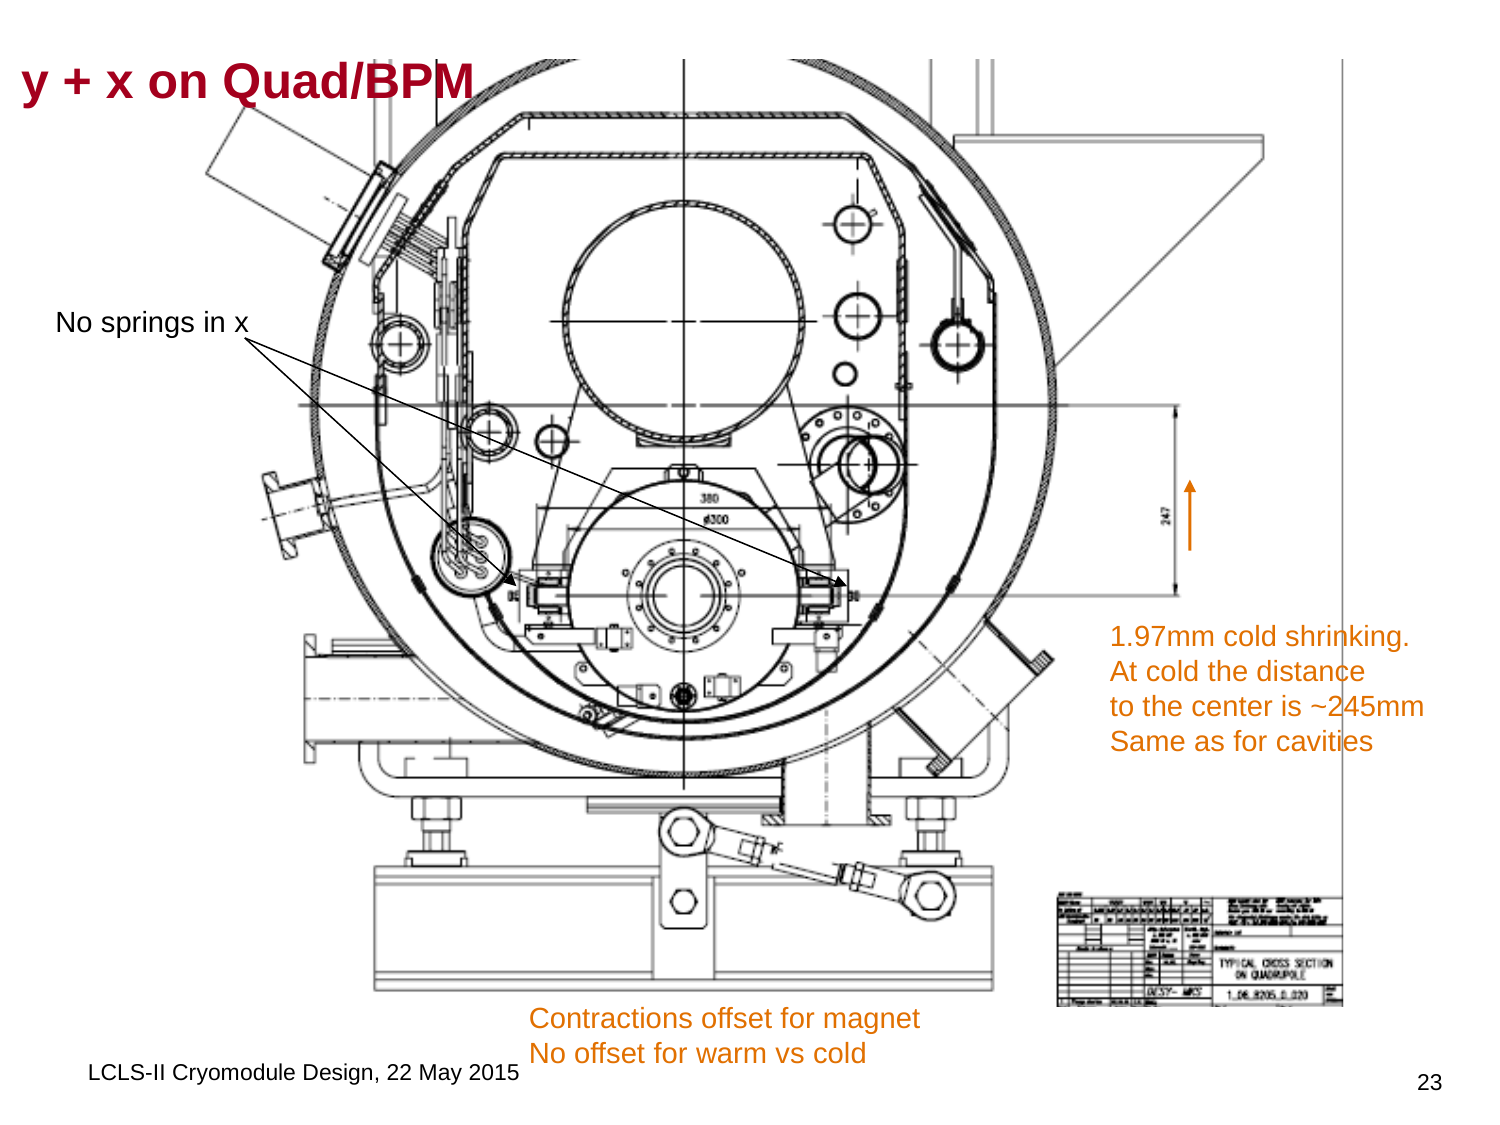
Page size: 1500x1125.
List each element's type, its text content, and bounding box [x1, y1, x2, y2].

picture [185, 59, 1344, 1007]
slide_number 23 [1405, 1036, 1458, 1125]
text_box No springs in x [40, 295, 180, 346]
title y + x on Quad/BPM [21, 22, 1372, 109]
text_box 1.97mm cold shrinking. At cold the distance to the center is ~245mm Same as for cavities [1349, 609, 1440, 765]
text_box Contractions offset for magnet No offset for warm vs cold [514, 1016, 937, 1077]
footer LCLS-II Cryomodule Design, 22 May 2015 [73, 1050, 811, 1102]
